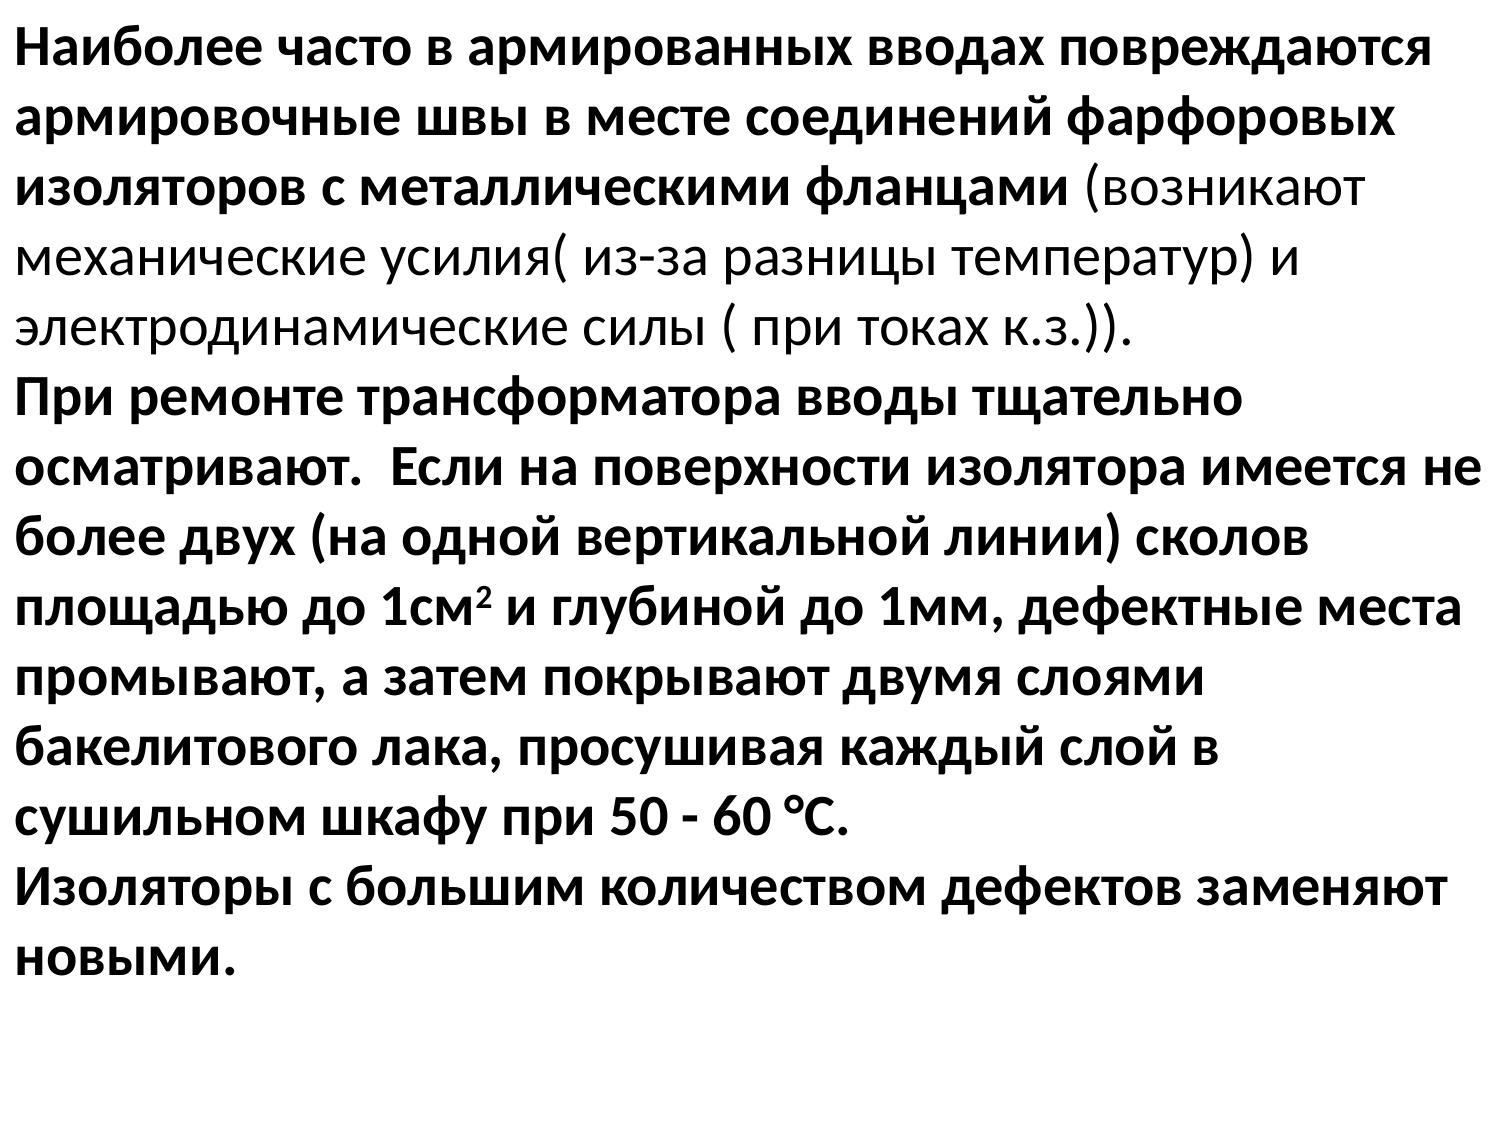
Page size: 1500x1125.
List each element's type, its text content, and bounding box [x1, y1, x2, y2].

text_box Наиболее часто в армированных вводах повреждаются армировочные швы в месте соединений фарфоровых изоляторов с металлическими фланцами (возникают механические усилия( из-за разницы температур) и электродинамические силы ( при токах к.з.)). При ремонте трансформатора вводы тщательно осматривают. Если на поверхности изолятора имеется не более двух (на одной вертикальной линии) сколов площадью до 1см2 и глубиной до 1мм, дефектные места промывают, а затем покрывают двумя слоями бакелитового лака, просушивая каждый слой в сушильном шкафу при 50 - 60 °С. Изоляторы с большим количеством дефектов заменяют новыми. [0, 0, 1500, 1125]
